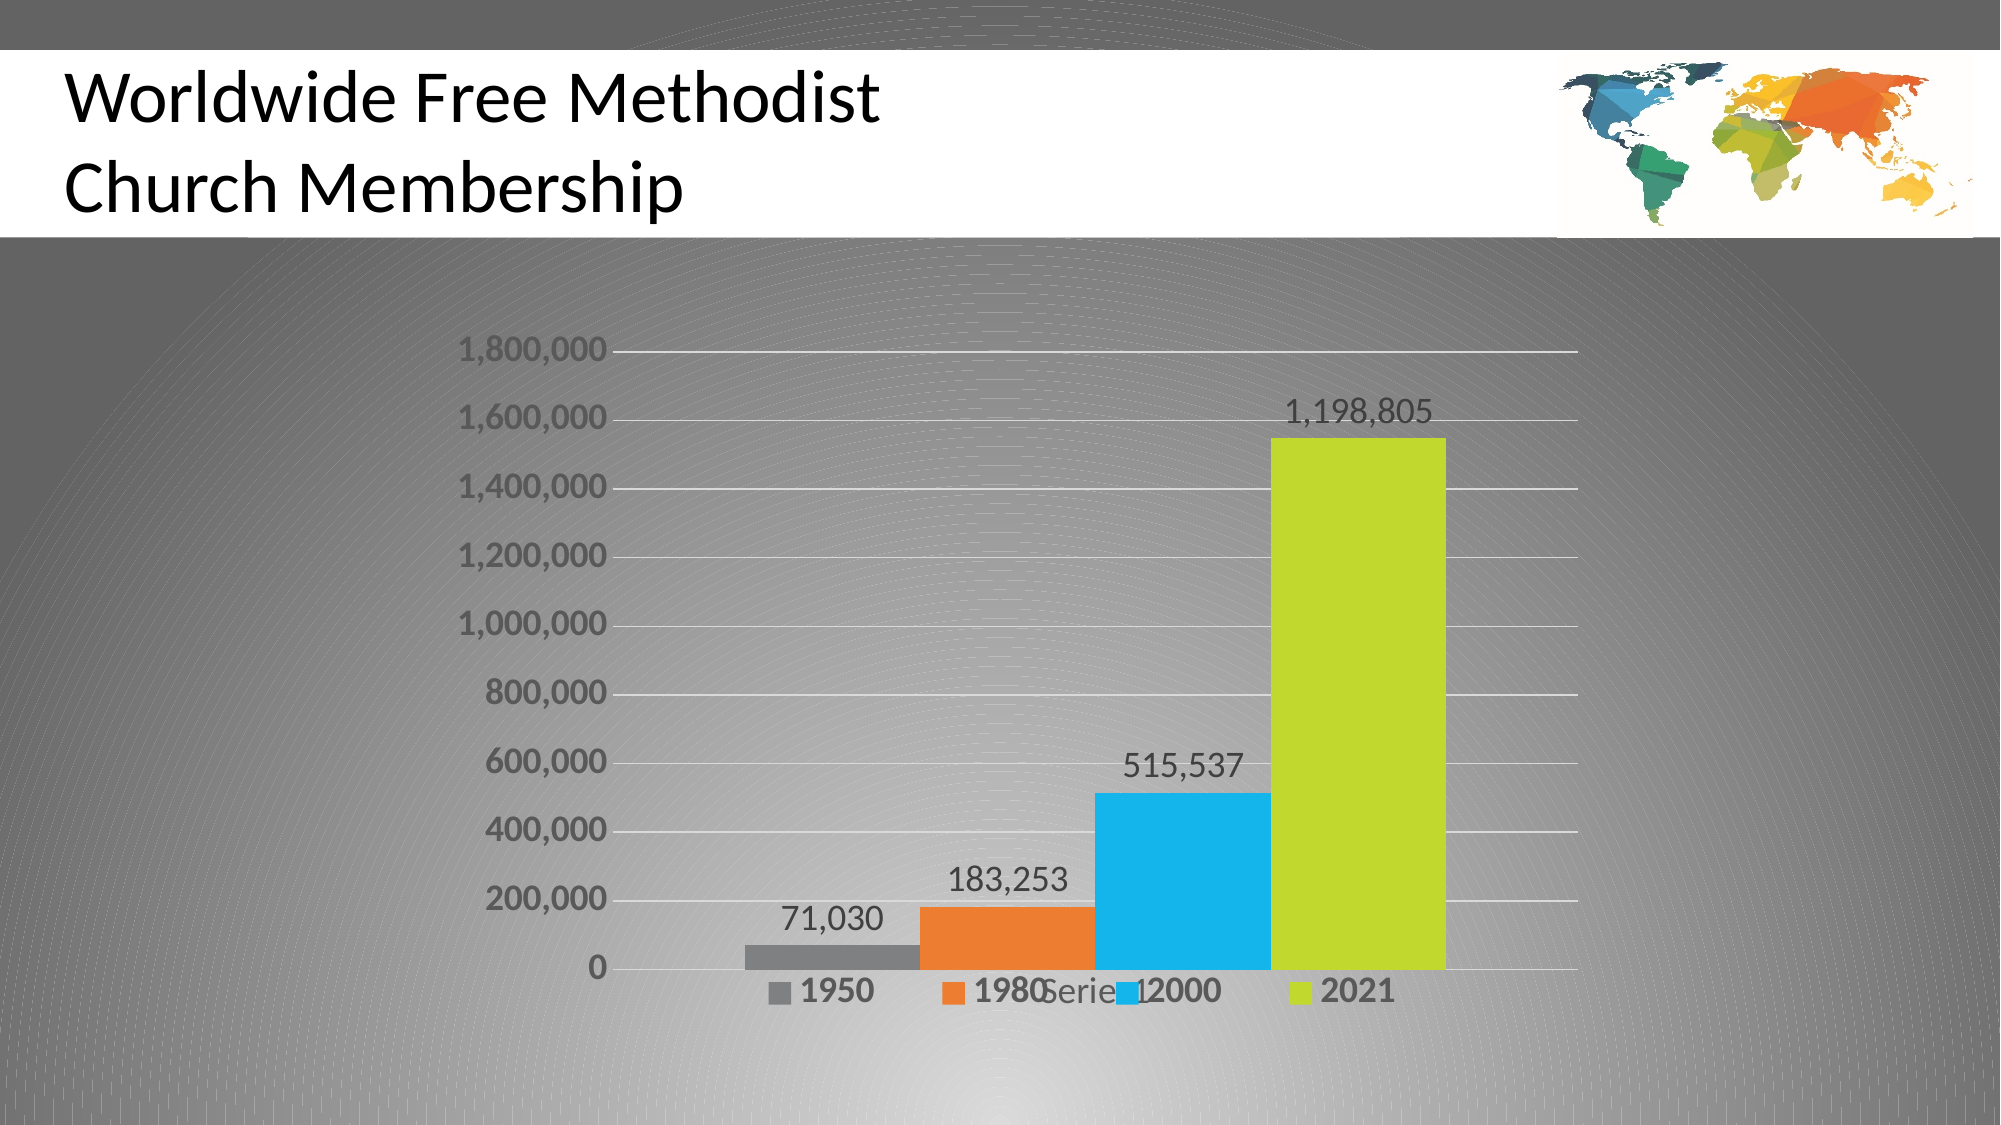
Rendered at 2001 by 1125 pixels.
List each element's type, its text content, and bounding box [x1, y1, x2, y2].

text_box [0, 49, 2000, 238]
text_box Worldwide Free Methodist Church Membership [49, 40, 1400, 49]
chart [417, 246, 1581, 1023]
